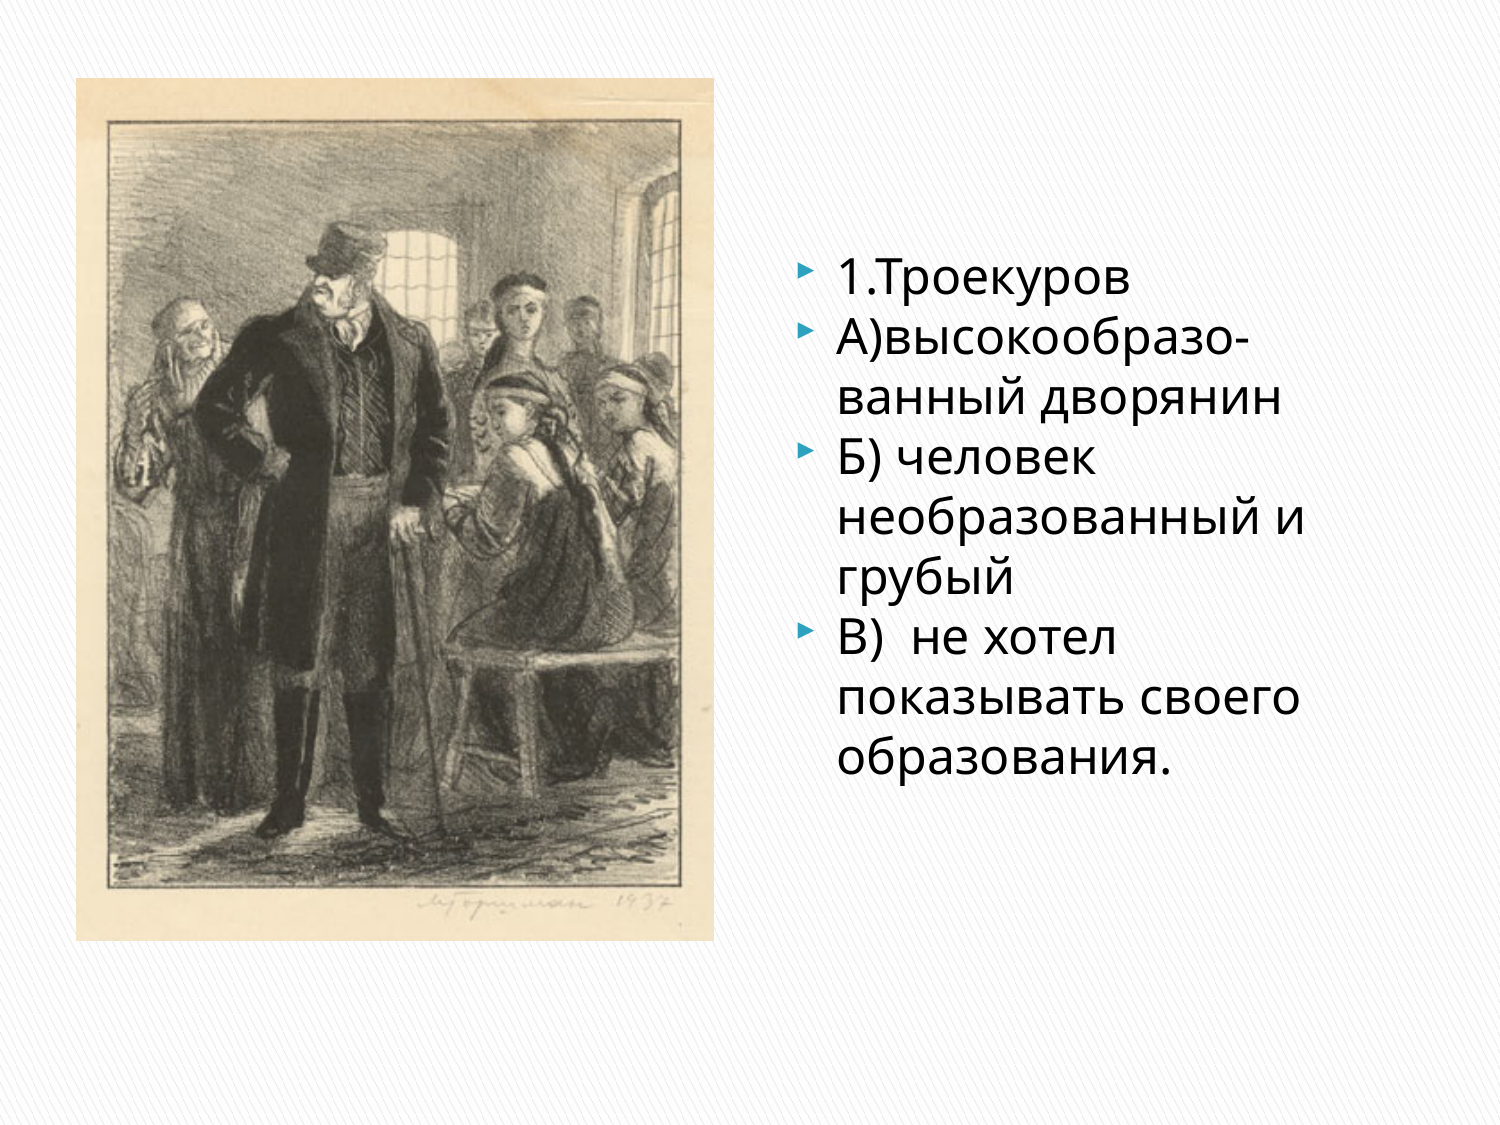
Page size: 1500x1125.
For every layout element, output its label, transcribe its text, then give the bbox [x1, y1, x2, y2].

picture [76, 77, 714, 941]
list 1.Троекуров А)высокообразо-ванный дворянин Б) человек необразованный и грубый В) не хотел показывать своего образования. [761, 236, 1425, 884]
